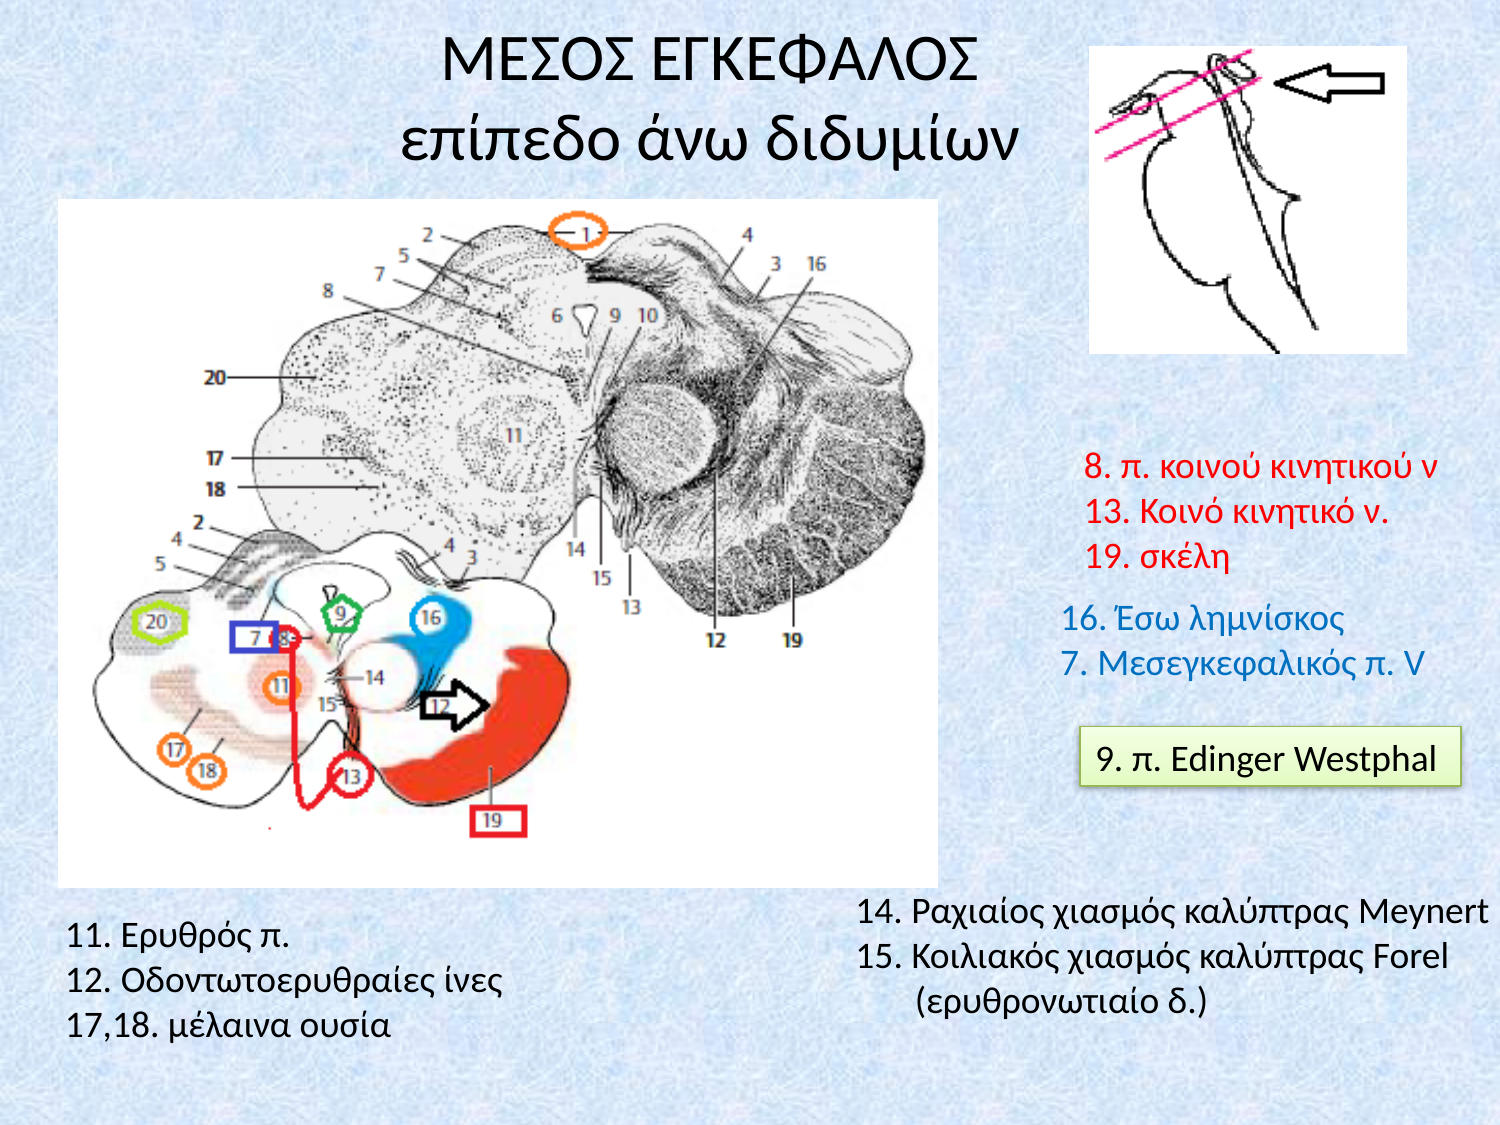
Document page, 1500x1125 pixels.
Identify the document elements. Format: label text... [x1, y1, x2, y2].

picture [0, 0, 1500, 1125]
text_box 14. Ραχιαίος χιασμός καλύπτρας Meynert Κοιλιακός χιασμός καλύπτρας Forel (ερυθρονωτιαίο δ.) [840, 878, 1500, 1074]
text_box 16. Έσω λημνίσκος 7. Μεσεγκεφαλικός π. V [1045, 585, 1441, 691]
text_box 11. Ερυθρός π. 12. Οδοντωτοερυθραίες ίνες 17,18. μέλαινα ουσία [49, 902, 518, 1053]
text_box 9. π. Edinger Westphal [1079, 726, 1462, 787]
text_box ΜΕΣΟΣ ΕΓΚΕΦΑΛΟΣ επίπεδο άνω διδυμίων [35, 0, 1386, 188]
text_box 8. π. κοινού κινητικού ν 13. Κοινό κινητικό ν. 19. σκέλη [1069, 433, 1454, 584]
